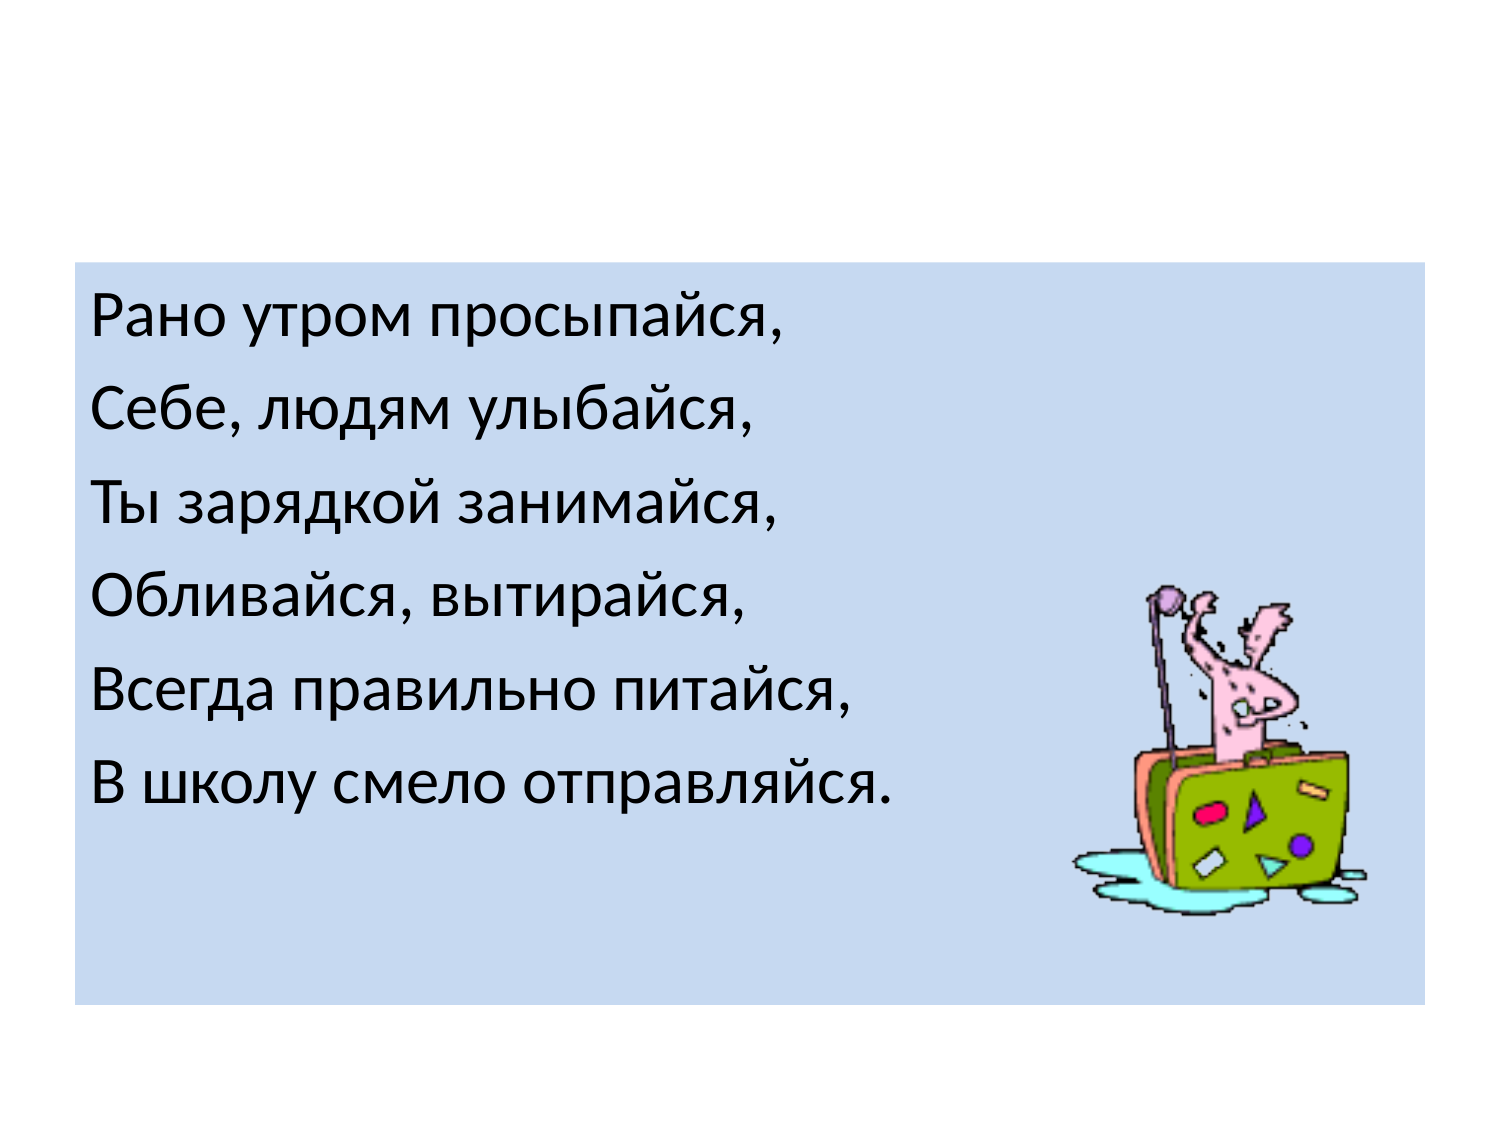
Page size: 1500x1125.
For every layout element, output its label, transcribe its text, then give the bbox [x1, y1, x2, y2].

picture [1031, 562, 1410, 941]
list Рано утром просыпайся, Себе, людям улыбайся, Ты зарядкой занимайся, Обливайся, вытирайся, Всегда правильно питайся, В школу смело отправляйся. [75, 262, 1425, 1005]
